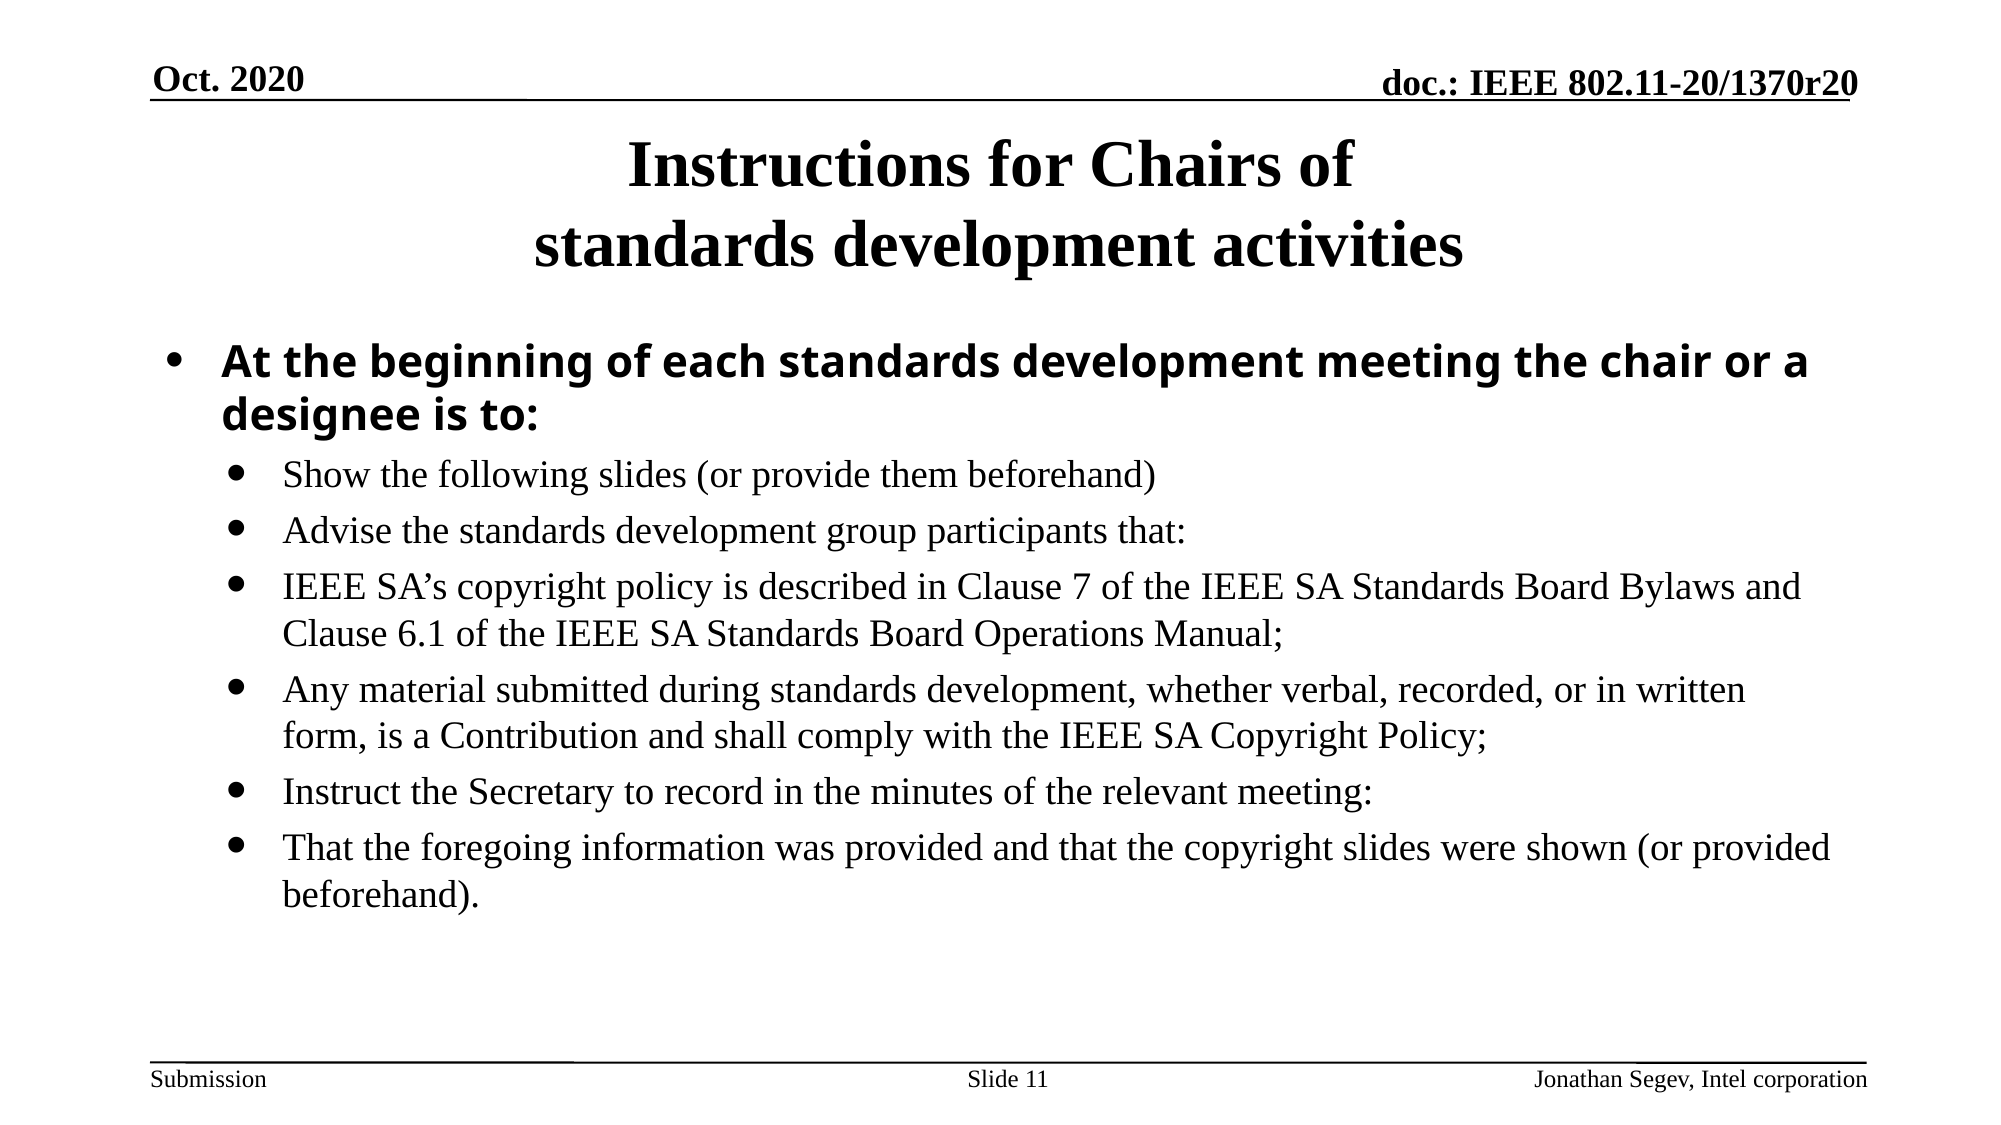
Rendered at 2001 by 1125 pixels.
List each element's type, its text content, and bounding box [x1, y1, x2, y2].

list At the beginning of each standards development meeting the chair or a designee is to: Show the following slides (or provide them beforehand) Advise the standards development group participants that: IEEE SA’s copyright policy is described in Clause 7 of the IEEE SA Standards Board Bylaws and Clause 6.1 of the IEEE SA Standards Board Operations Manual; Any material submitted during standards development, whether verbal, recorded, or in written form, is a Contribution and shall comply with the IEEE SA Copyright Policy; Instruct the Secretary to record in the minutes of the relevant meeting: That the foregoing information was provided and that the copyright slides were shown (or provided beforehand). [149, 324, 1850, 1000]
title Instructions for Chairs of standards development activities [149, 112, 1850, 288]
footer Jonathan Segev, Intel corporation [1171, 1061, 1869, 1093]
slide_number Slide 11 [950, 1061, 1067, 1123]
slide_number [152, 54, 563, 100]
